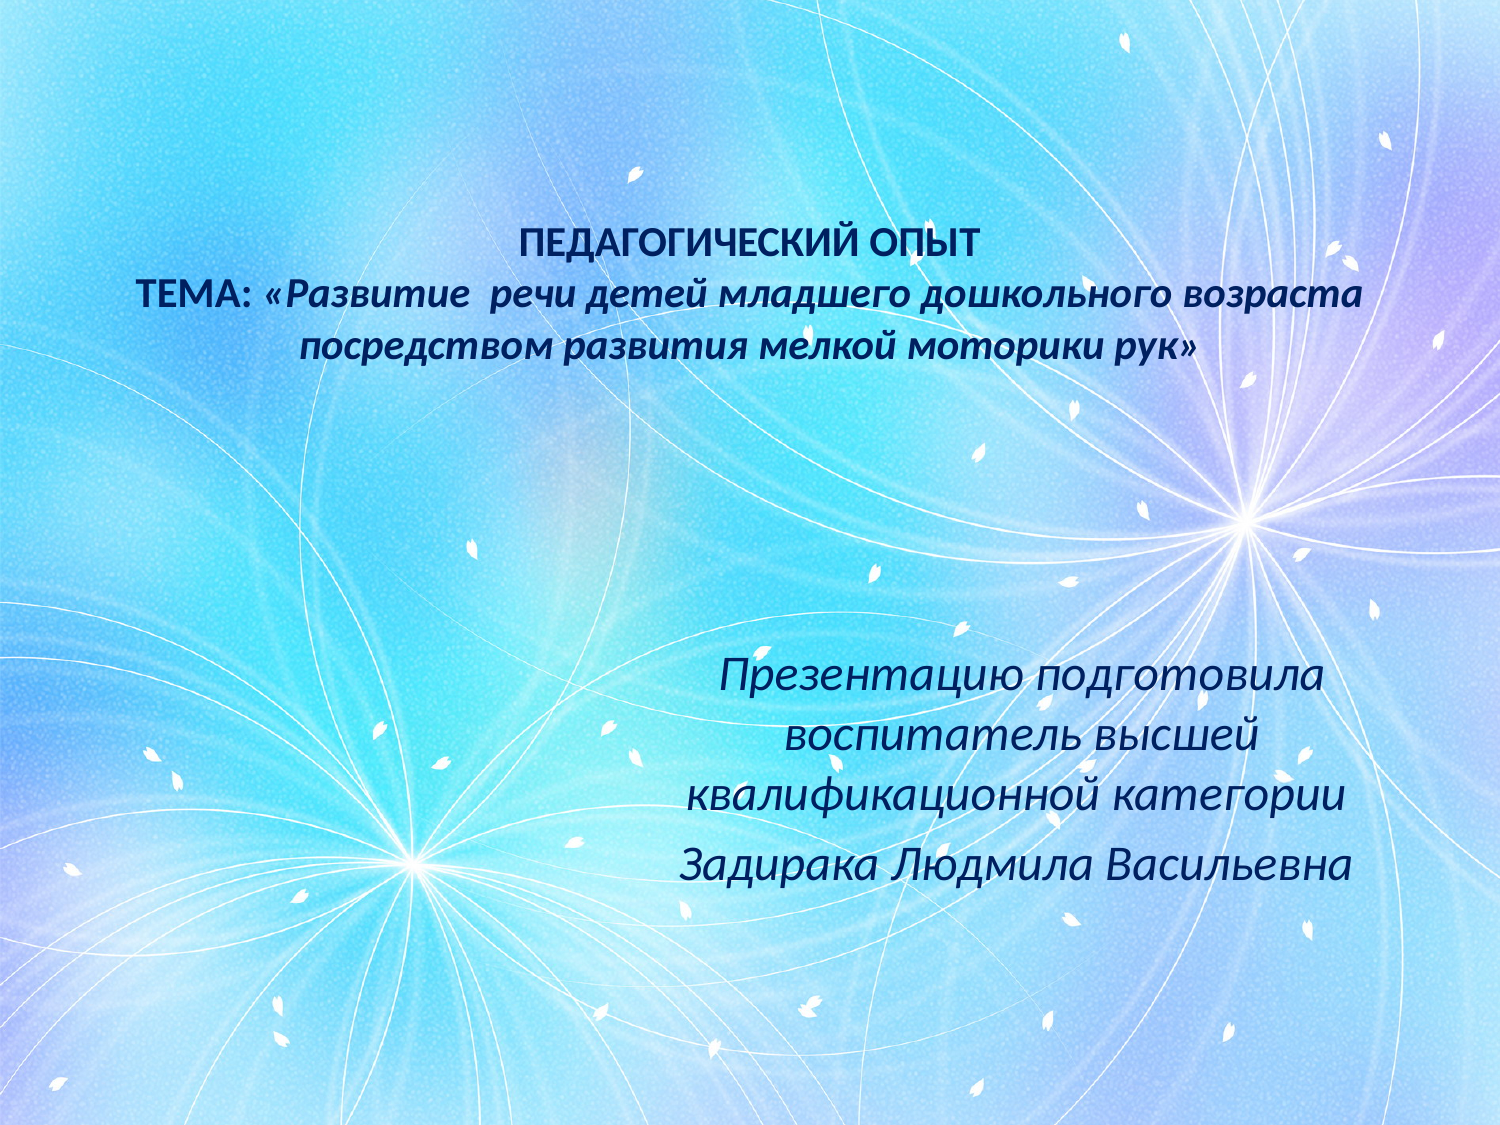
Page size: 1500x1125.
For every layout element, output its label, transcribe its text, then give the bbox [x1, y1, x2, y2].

picture [0, 0, 1500, 1125]
subtitle Презентацию подготовила воспитатель высшей квалификационной категории Задирака Людмила Васильевна [584, 633, 1459, 921]
title ПЕДАГОГИЧЕСКИЙ ОПЫТ ТЕМА: «Развитие речи детей младшего дошкольного возраста посредством развития мелкой моторики рук» [112, 78, 1388, 504]
